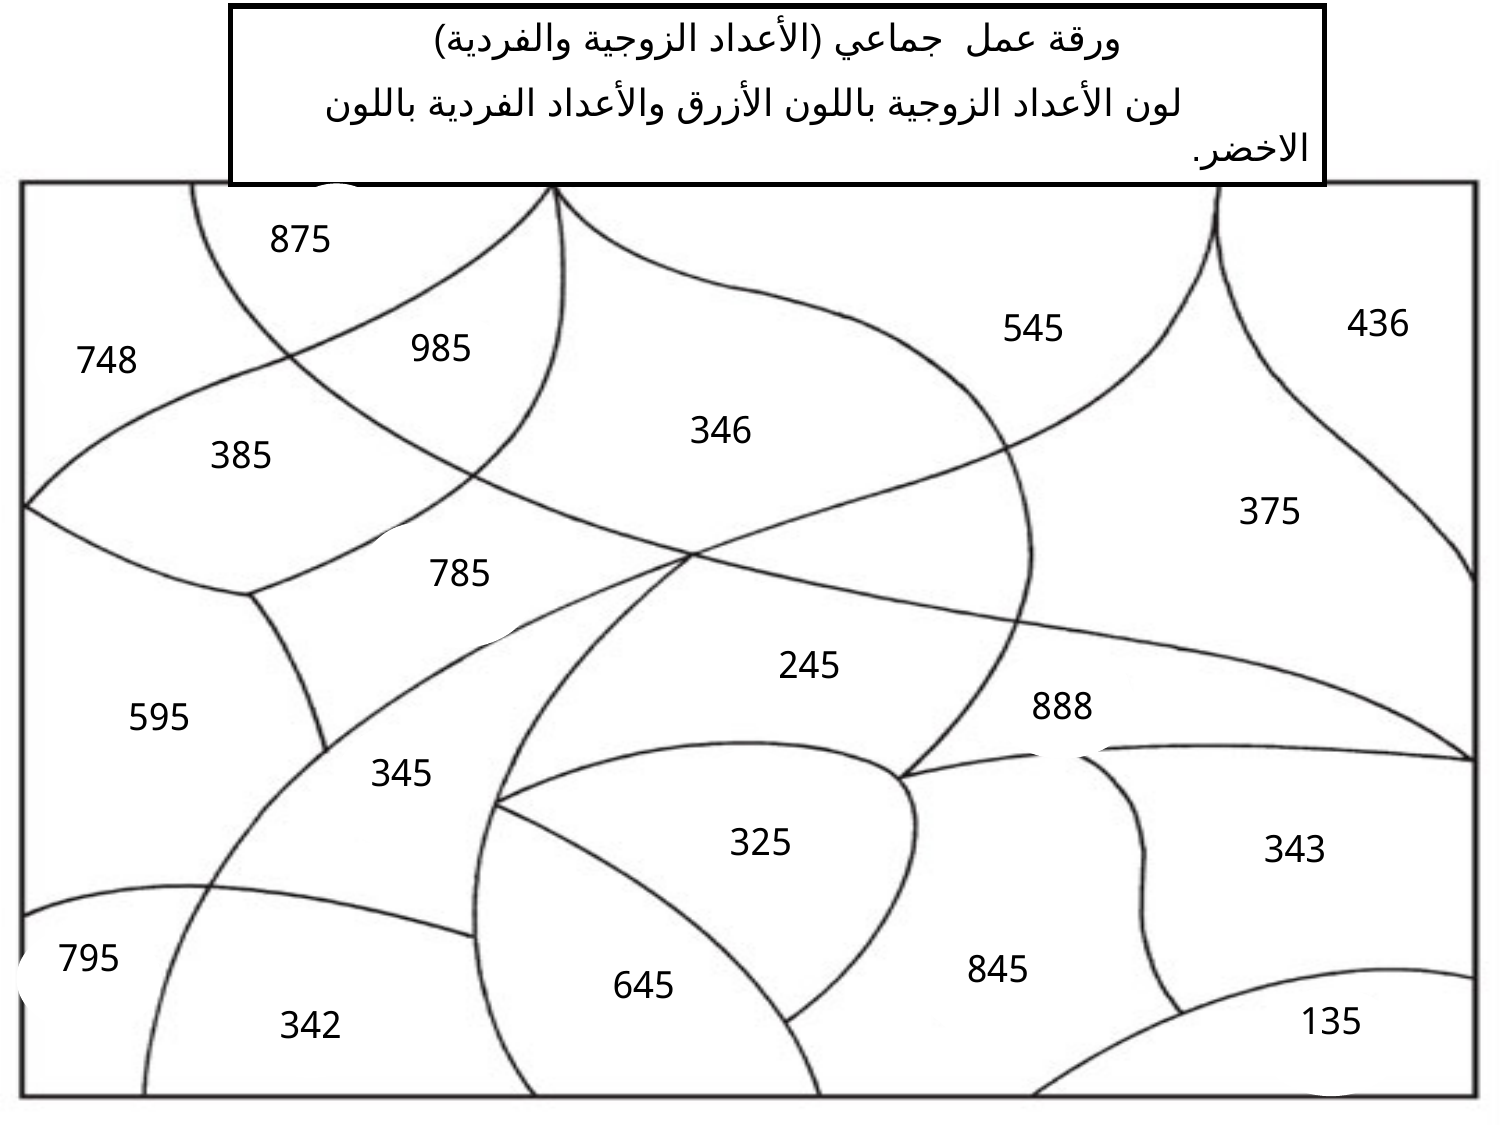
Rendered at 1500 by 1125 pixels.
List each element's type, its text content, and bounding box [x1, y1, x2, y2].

text_box ورقة عمل جماعي (الأعداد الزوجية والفردية) لون الأعداد الزوجية باللون الأزرق والأعداد الفردية باللون الاخضر. [230, 6, 1325, 159]
picture [0, 160, 1500, 1125]
